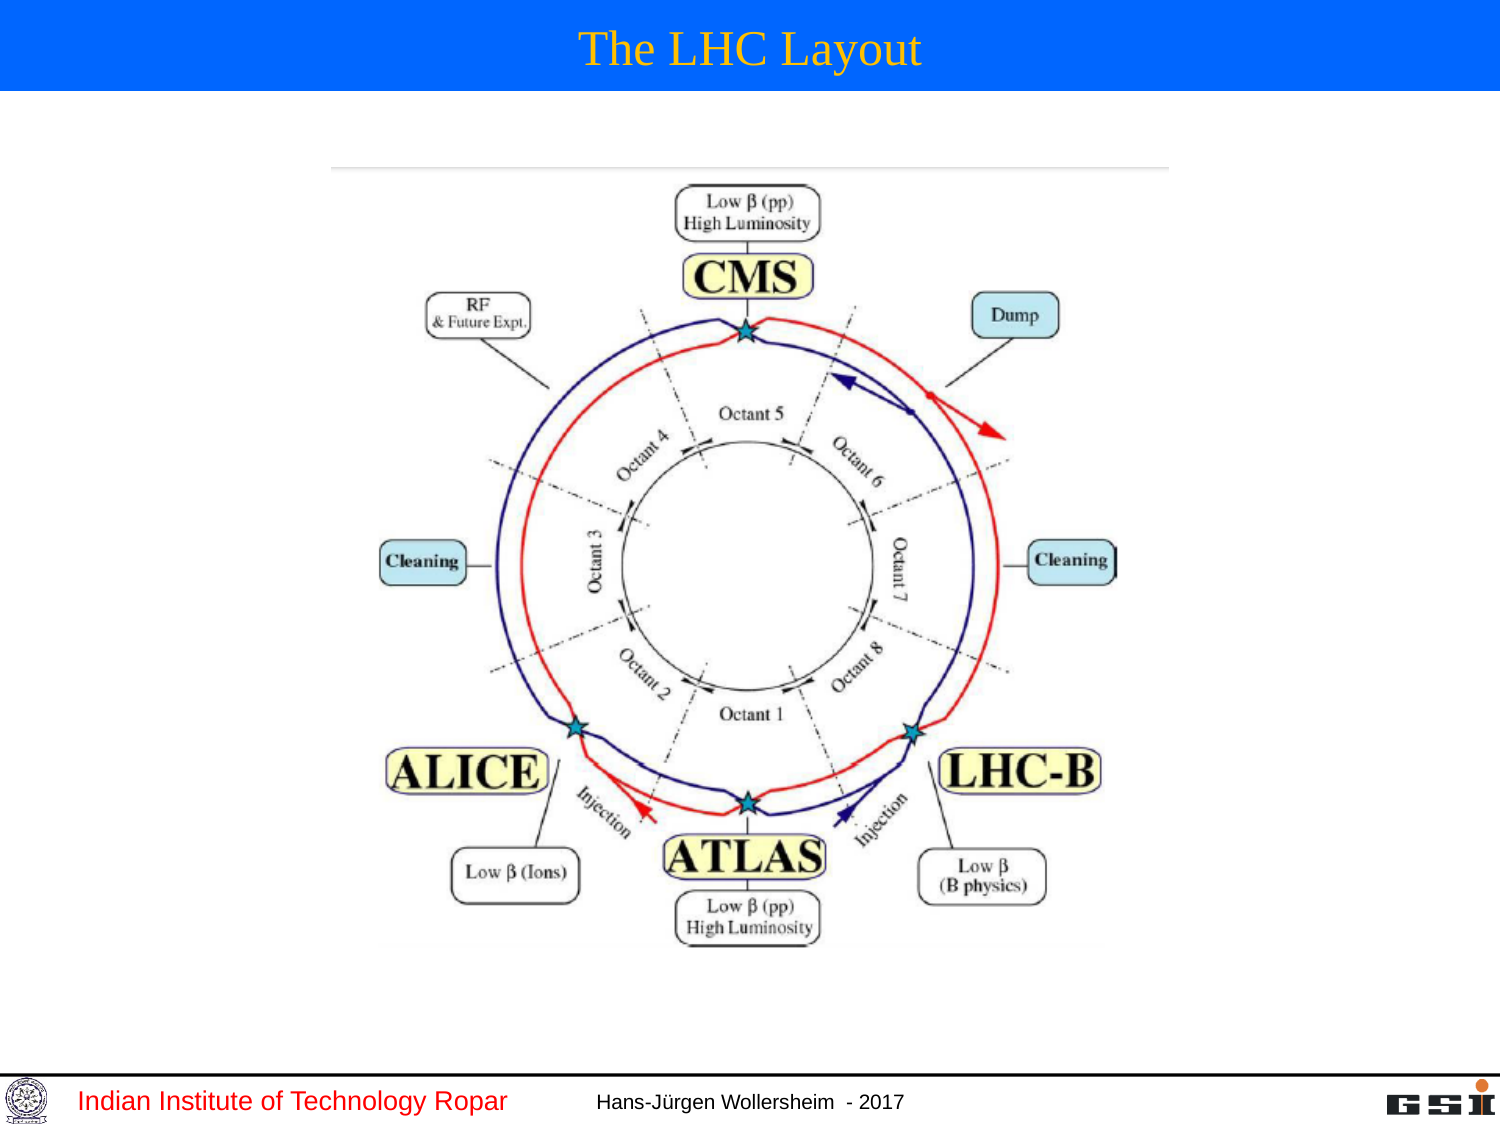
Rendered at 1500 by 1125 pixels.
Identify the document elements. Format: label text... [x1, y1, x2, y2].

picture [330, 167, 1169, 958]
title The LHC Layout [0, 0, 1500, 91]
picture [5, 1077, 47, 1124]
picture [1387, 1079, 1495, 1115]
